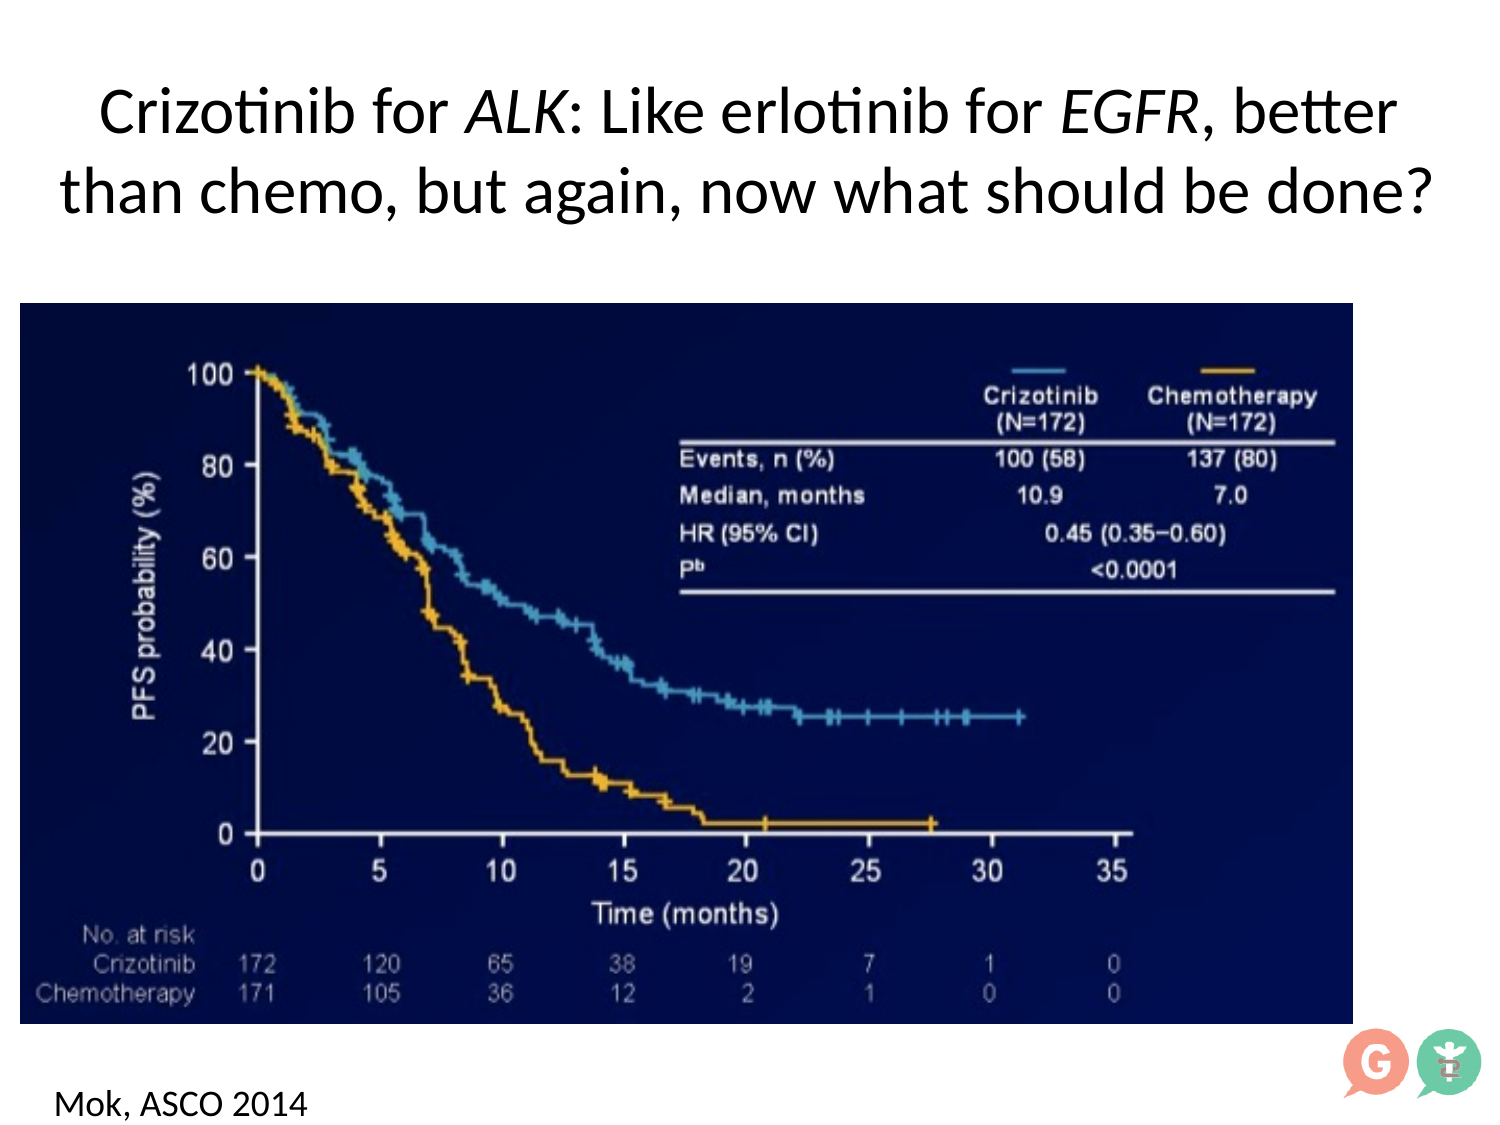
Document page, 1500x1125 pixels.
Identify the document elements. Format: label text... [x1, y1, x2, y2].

title Crizotinib for ALK: Like erlotinib for EGFR, better than chemo, but again, now what should be done? [37, 52, 1462, 241]
picture [1342, 1026, 1487, 1100]
picture [20, 302, 1353, 1025]
text_box Mok, ASCO 2014 [38, 1071, 323, 1125]
